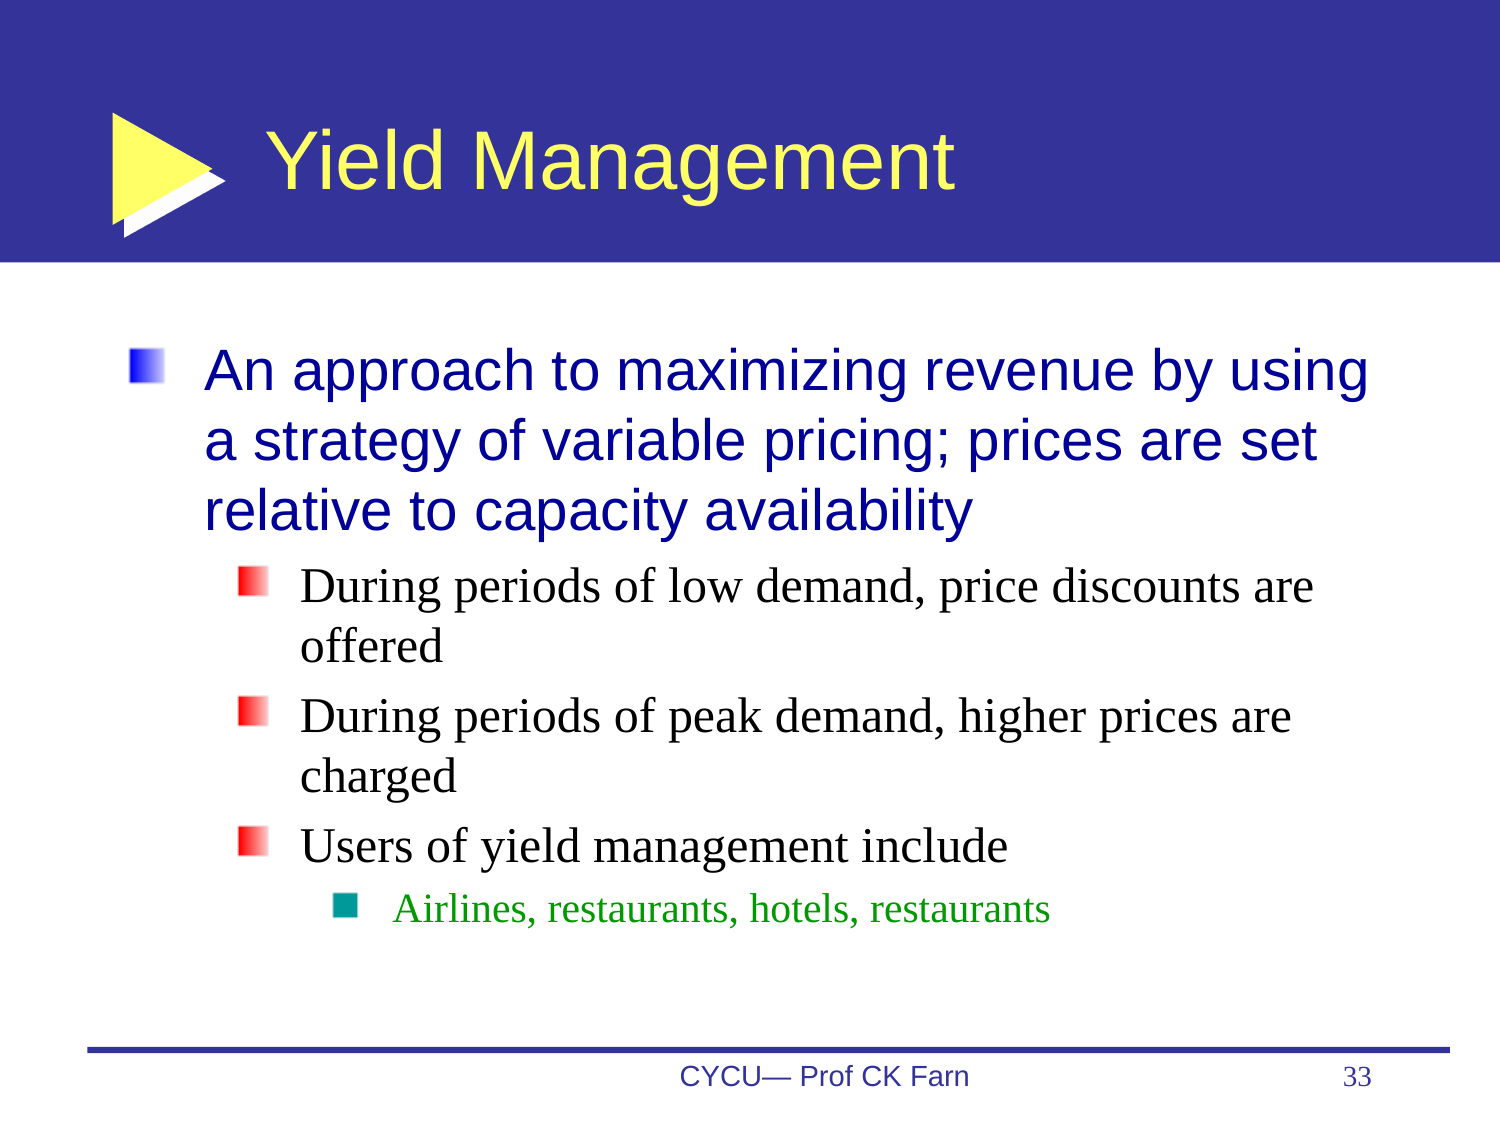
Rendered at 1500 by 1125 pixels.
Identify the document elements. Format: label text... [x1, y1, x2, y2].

title Yield Management [249, 62, 1388, 250]
picture [236, 564, 272, 600]
footer CYCU— Prof CK Farn [587, 1050, 1063, 1125]
slide_number 33 [1074, 1050, 1388, 1125]
picture [236, 824, 272, 860]
list An approach to maximizing revenue by using a strategy of variable pricing; prices are set relative to capacity availability During periods of low demand, price discounts are offered During periods of peak demand, higher prices are charged Users of yield management include Airlines, restaurants, hotels, restaurants [112, 324, 1388, 1000]
picture [331, 891, 361, 921]
picture [236, 694, 272, 730]
picture [127, 346, 169, 388]
